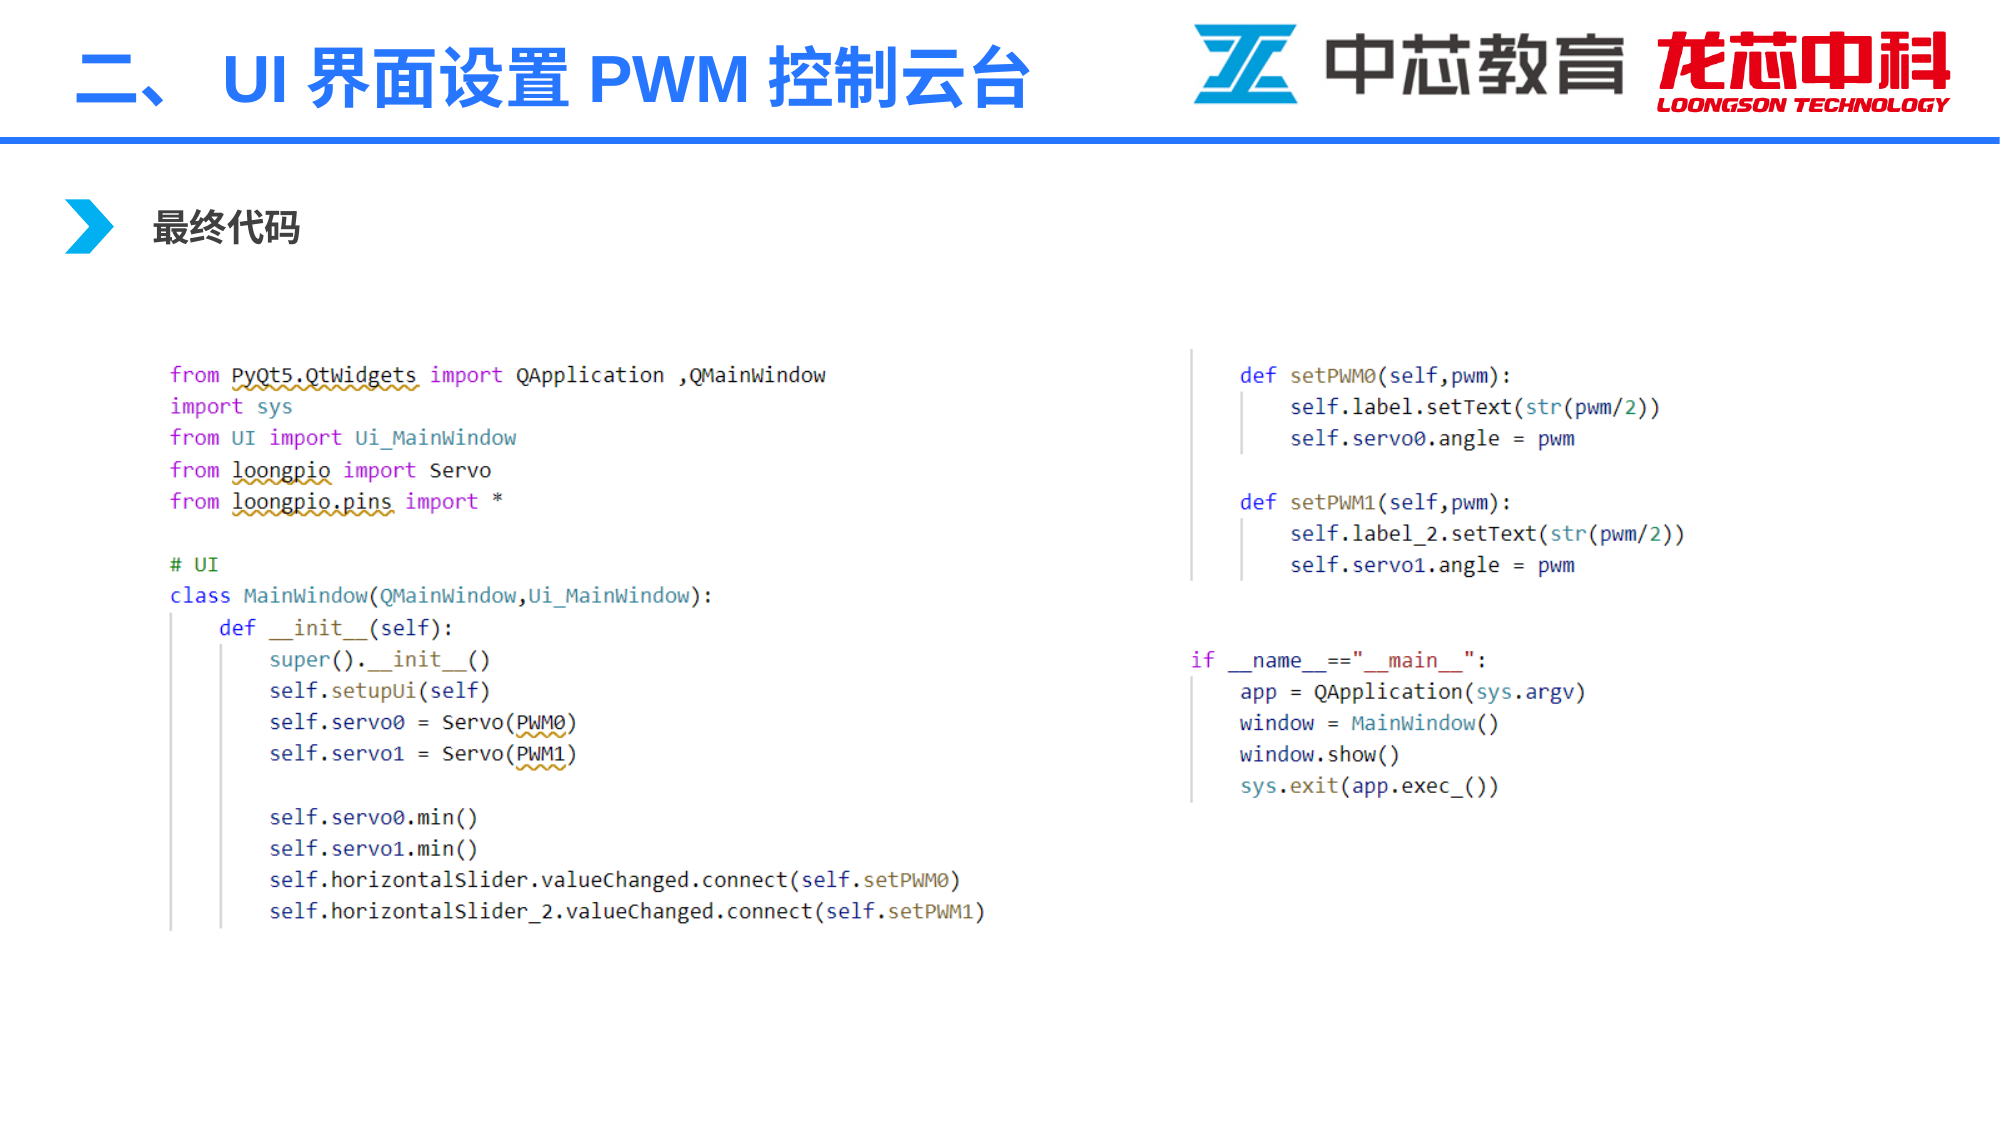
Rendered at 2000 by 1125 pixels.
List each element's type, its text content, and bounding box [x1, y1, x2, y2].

picture [160, 361, 1096, 931]
text_box 二、UI界面设置PWM控制云台 [58, 21, 1159, 130]
text_box [63, 197, 116, 256]
text_box 最终代码 [137, 196, 318, 257]
picture [1164, 0, 1652, 130]
picture [1655, 26, 1951, 114]
picture [1188, 349, 1834, 813]
